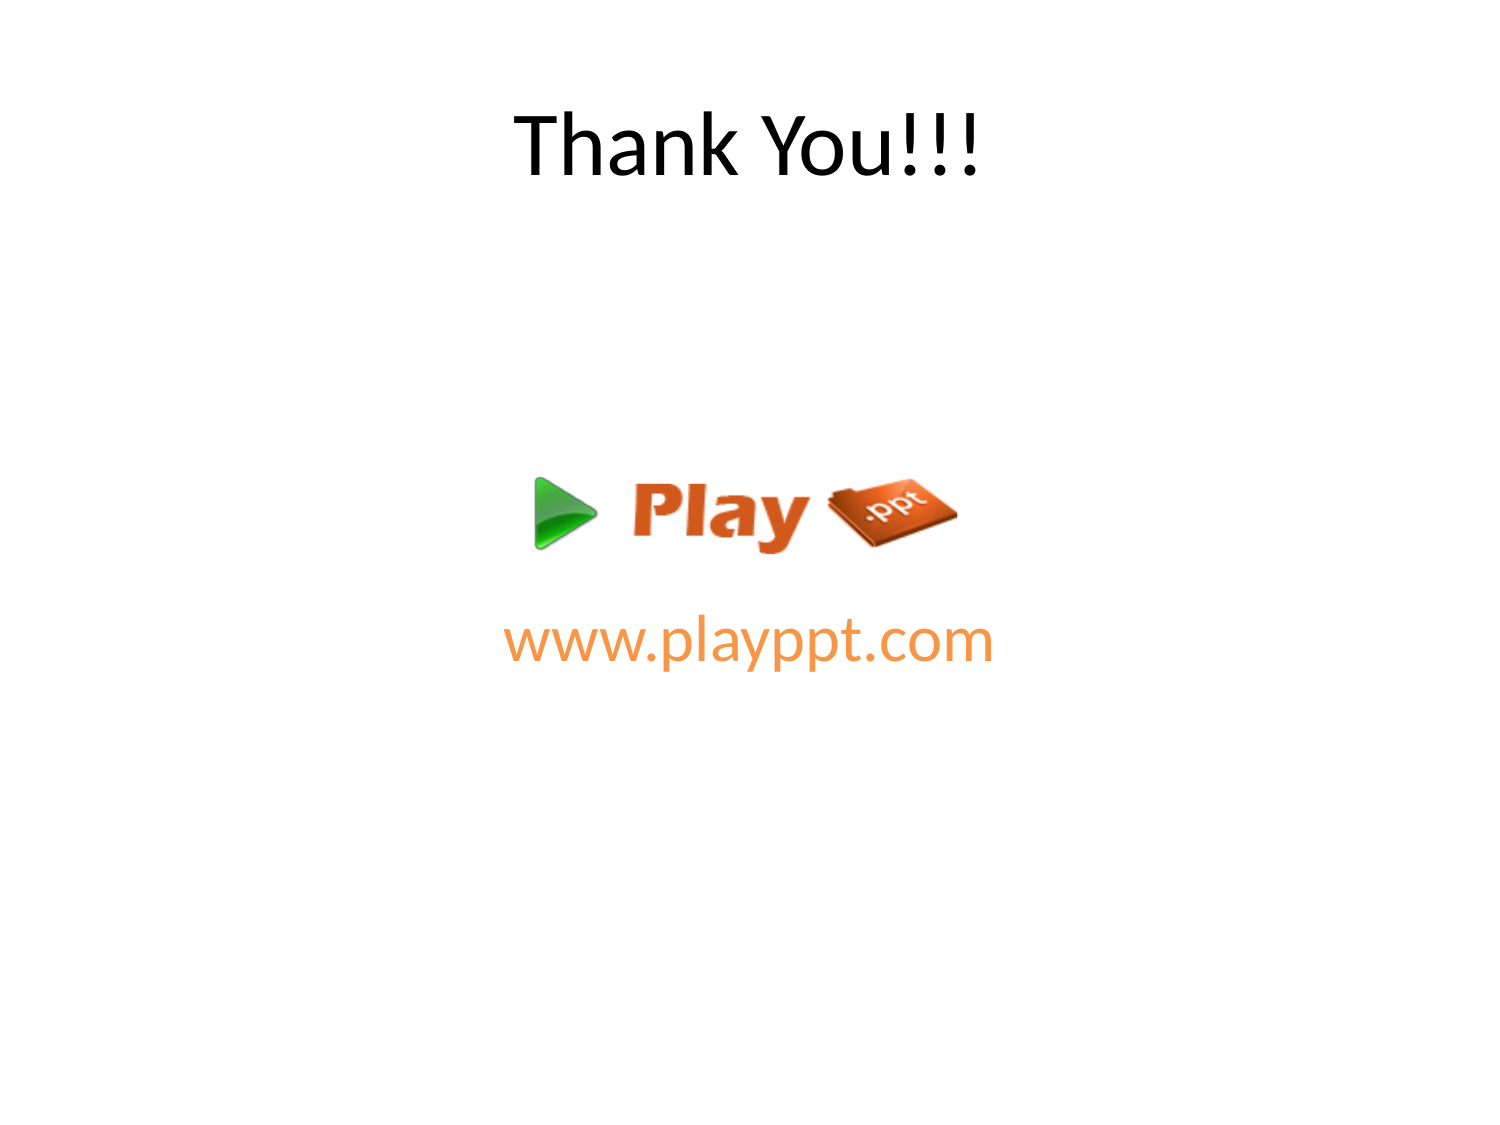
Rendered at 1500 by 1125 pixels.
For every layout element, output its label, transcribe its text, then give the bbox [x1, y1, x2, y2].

picture [499, 462, 991, 563]
list www.playppt.com [75, 587, 1425, 700]
title Thank You!!! [75, 45, 1425, 233]
